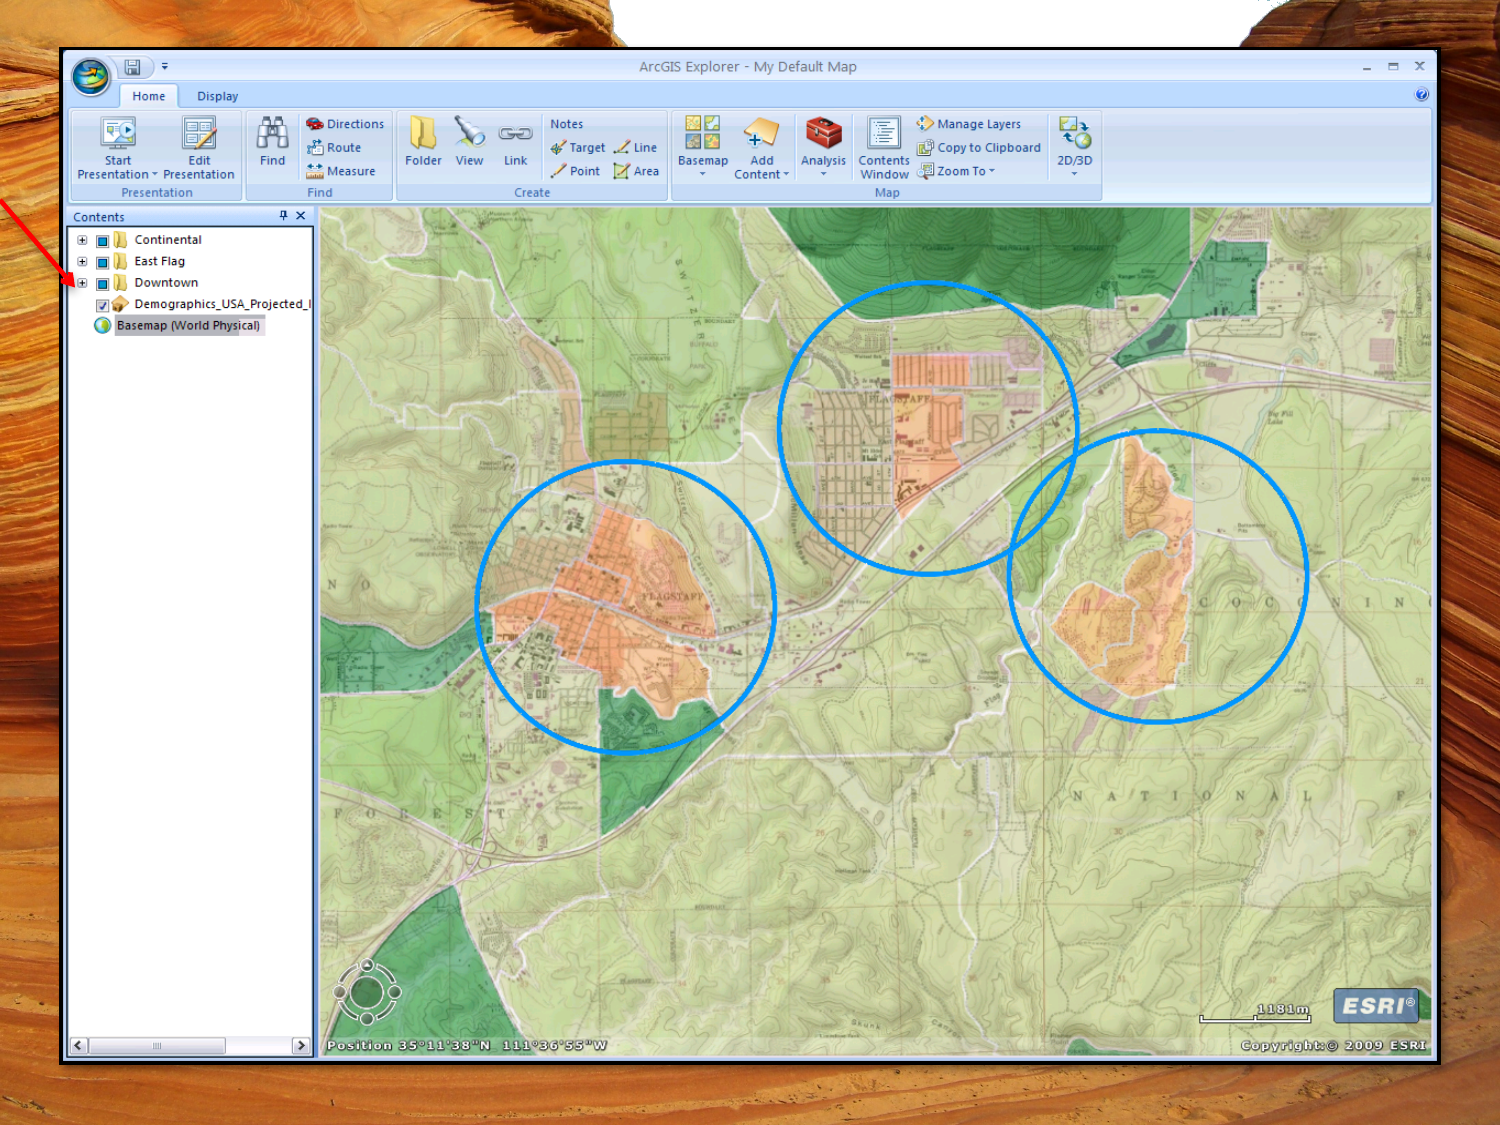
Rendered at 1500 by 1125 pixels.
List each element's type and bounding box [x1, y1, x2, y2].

picture [0, 0, 1500, 1125]
text_box [0, 205, 82, 282]
